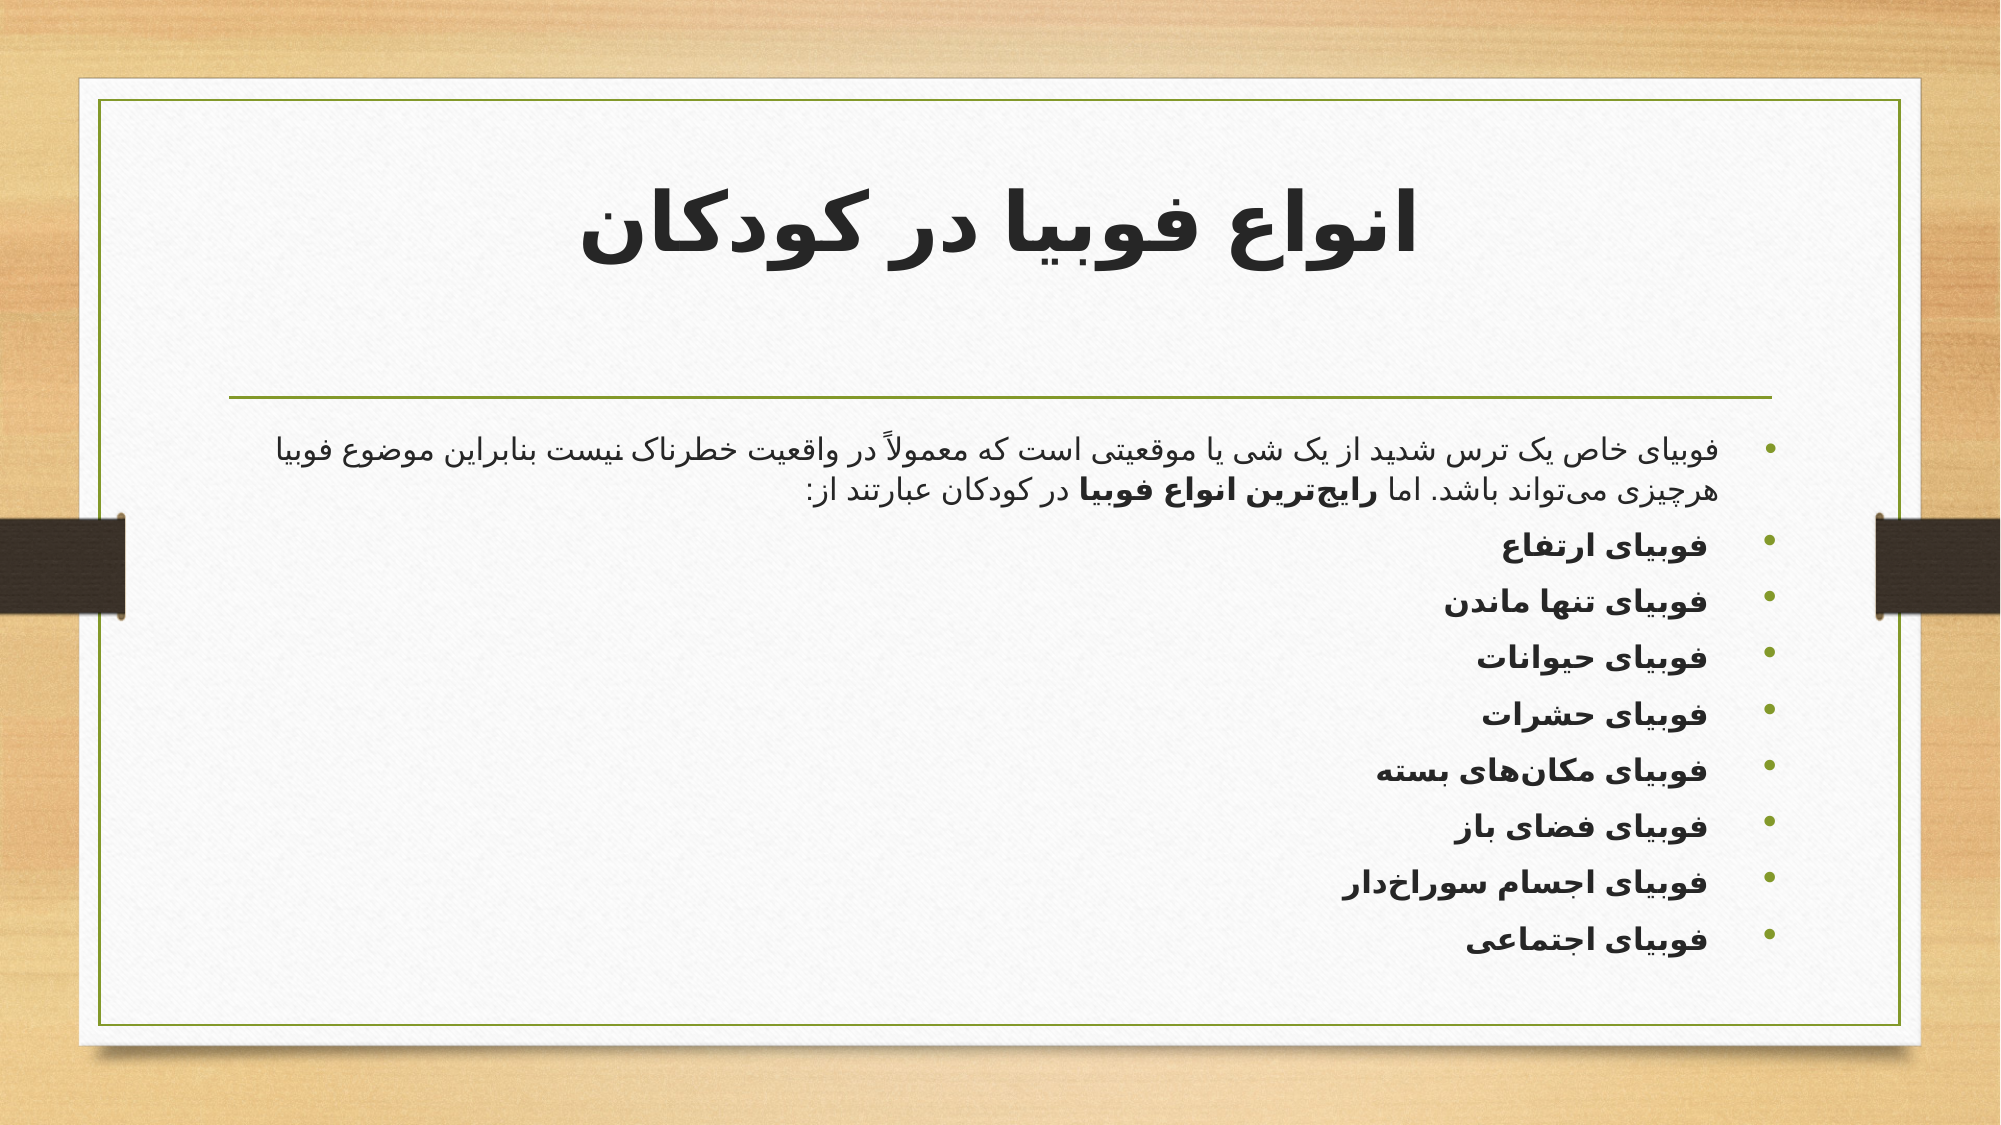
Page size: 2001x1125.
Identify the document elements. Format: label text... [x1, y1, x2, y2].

title انواع فوبیا در کودکان [212, 161, 1788, 375]
picture [0, 0, 2001, 1125]
list فوبیای خاص یک ترس شدید از یک شی یا موقعیتی است که معمولاً در واقعیت خطرناک نیست بنابراین موضوع فوبیا هرچیزی می‌تواند باشد. اما رایج‌ترین انواع فوبیا در کودکان عبارتند از: فوبیای ارتفاع فوبیای تنها ماندن فوبیای حیوانات فوبیای حشرات فوبیای مکان‌های بسته فوبیای فضای باز فوبیای اجسام سوراخ‌دار فوبیای اجتماعی [212, 419, 1788, 964]
